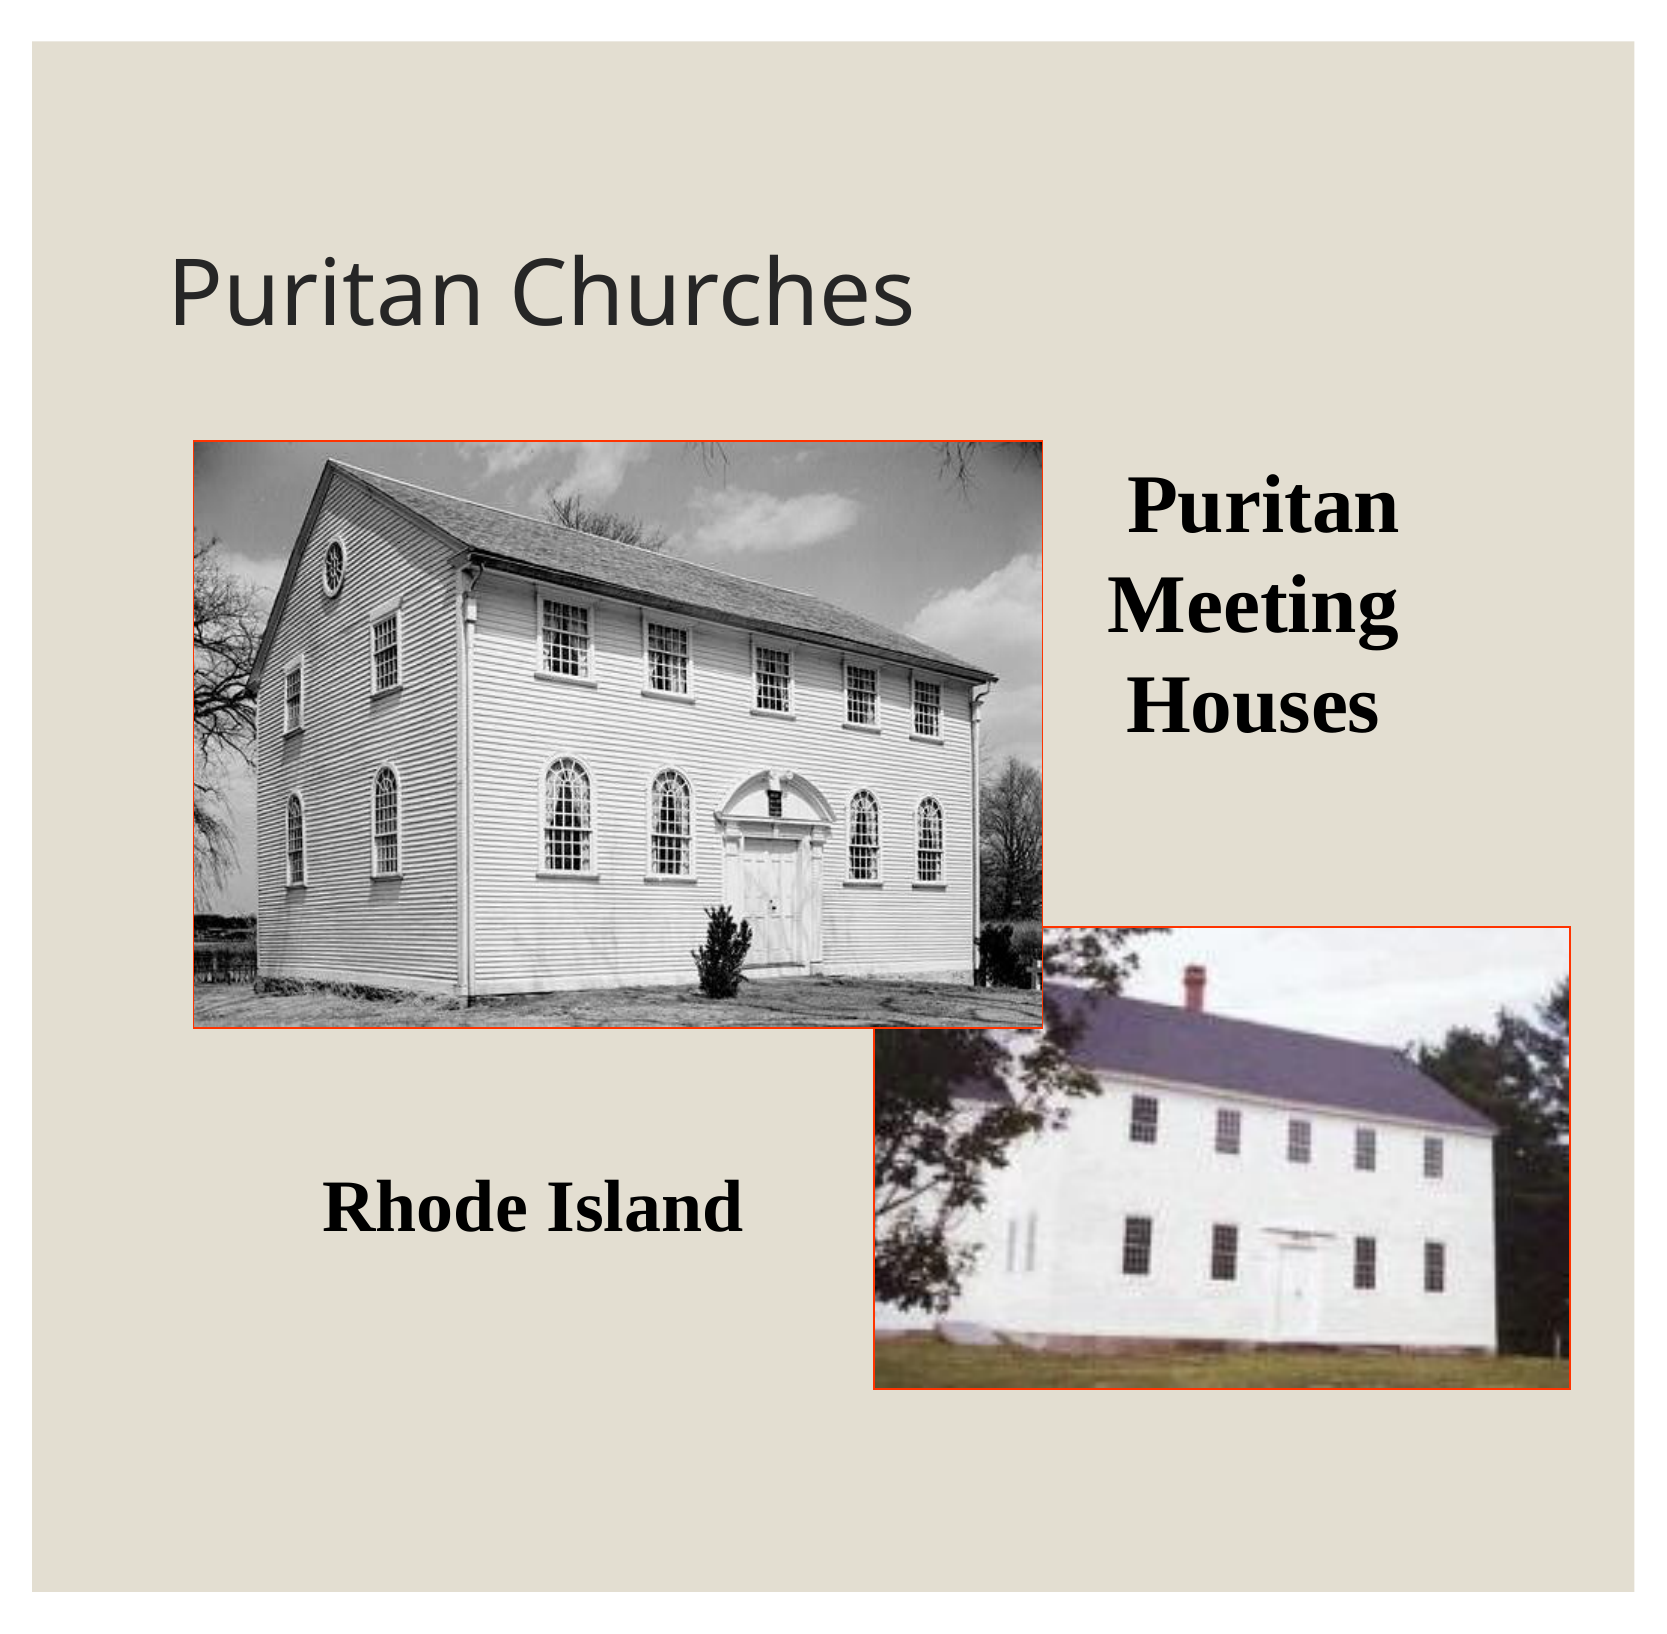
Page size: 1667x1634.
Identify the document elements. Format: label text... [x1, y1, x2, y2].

picture [194, 441, 1570, 1389]
text_box Rhode Island [307, 1149, 760, 1254]
title Puritan Churches [152, 191, 1570, 400]
text_box Puritan Meeting Houses [1069, 441, 1459, 757]
